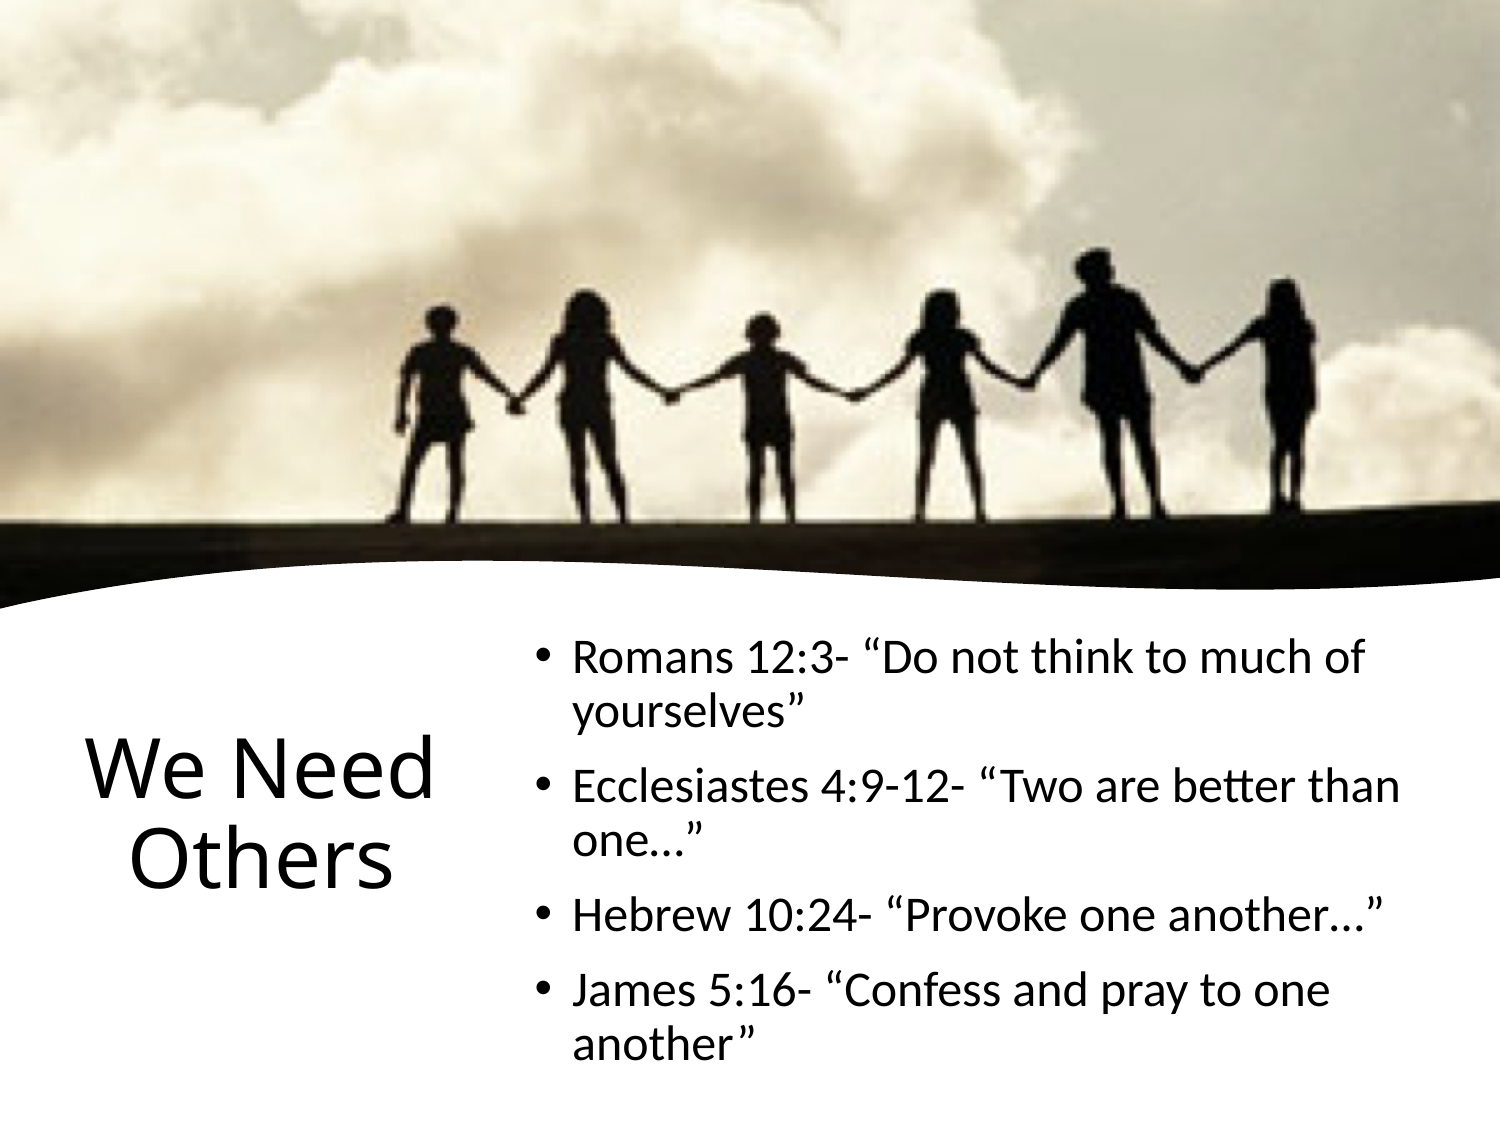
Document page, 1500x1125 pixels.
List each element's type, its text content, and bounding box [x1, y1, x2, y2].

title We Need Others [59, 615, 464, 1018]
list Romans 12:3- “Do not think to much of yourselves” Ecclesiastes 4:9-12- “Two are better than one…” Hebrew 10:24- “Provoke one another…” James 5:16- “Confess and pray to one another” [519, 615, 1441, 1086]
picture [0, 0, 1500, 609]
